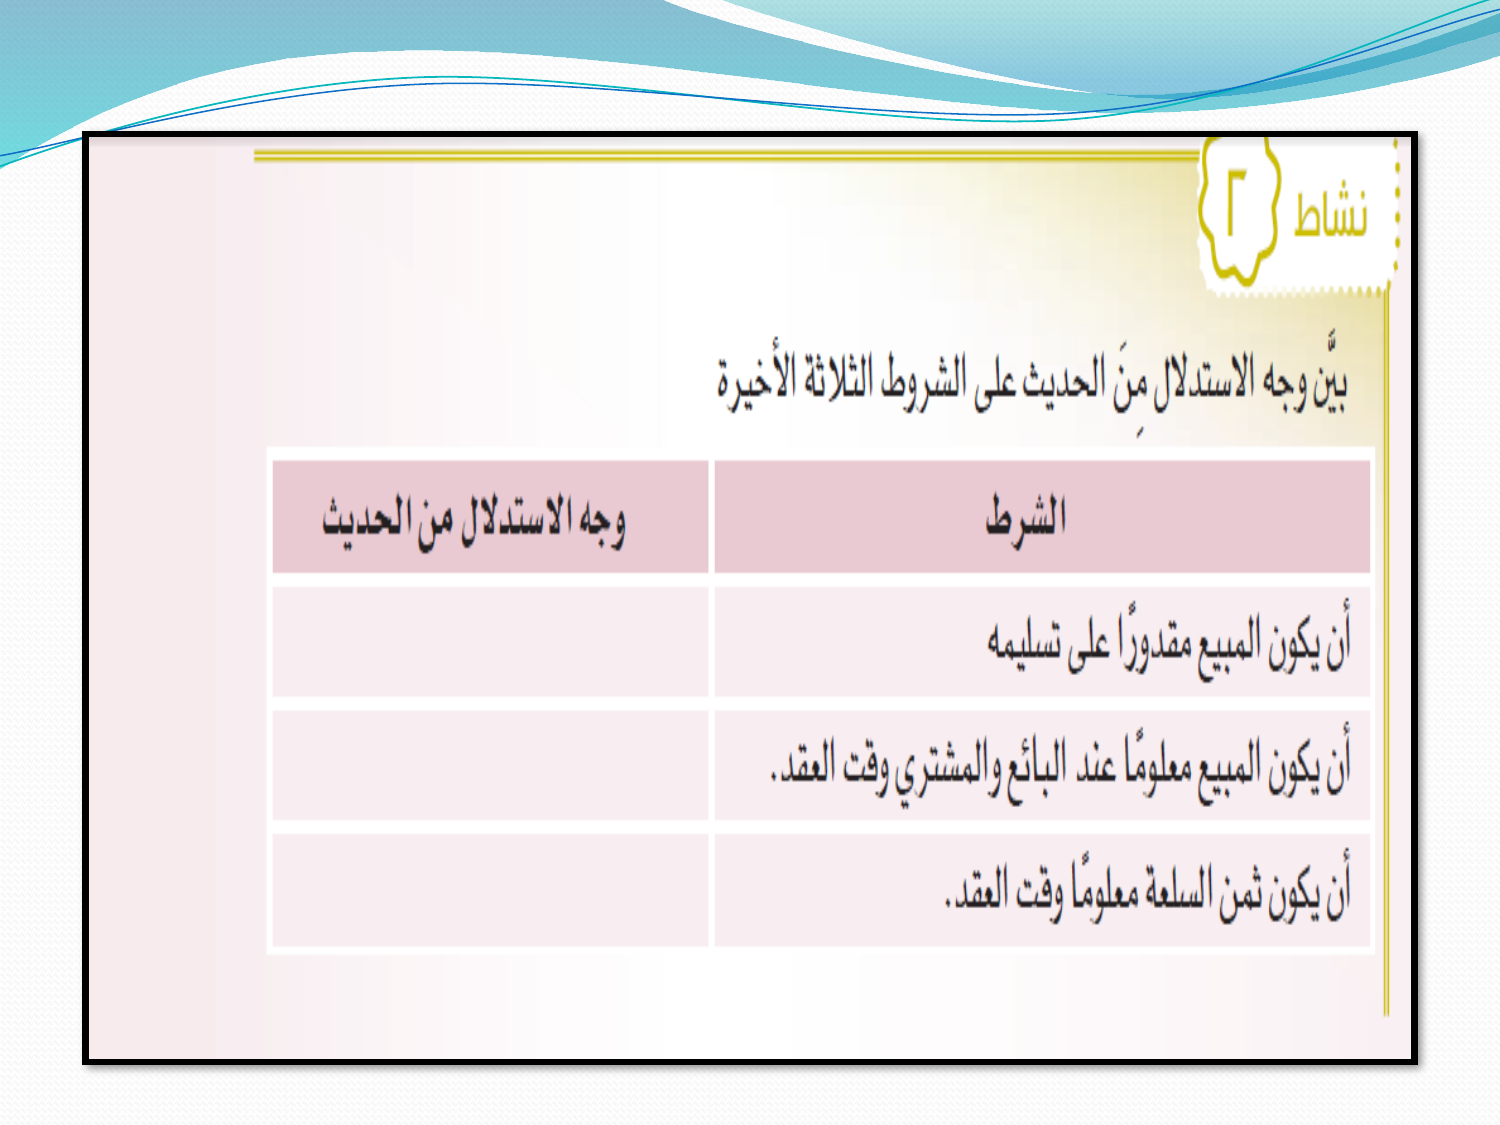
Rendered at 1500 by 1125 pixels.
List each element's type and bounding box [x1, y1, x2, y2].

picture [88, 136, 1412, 1059]
